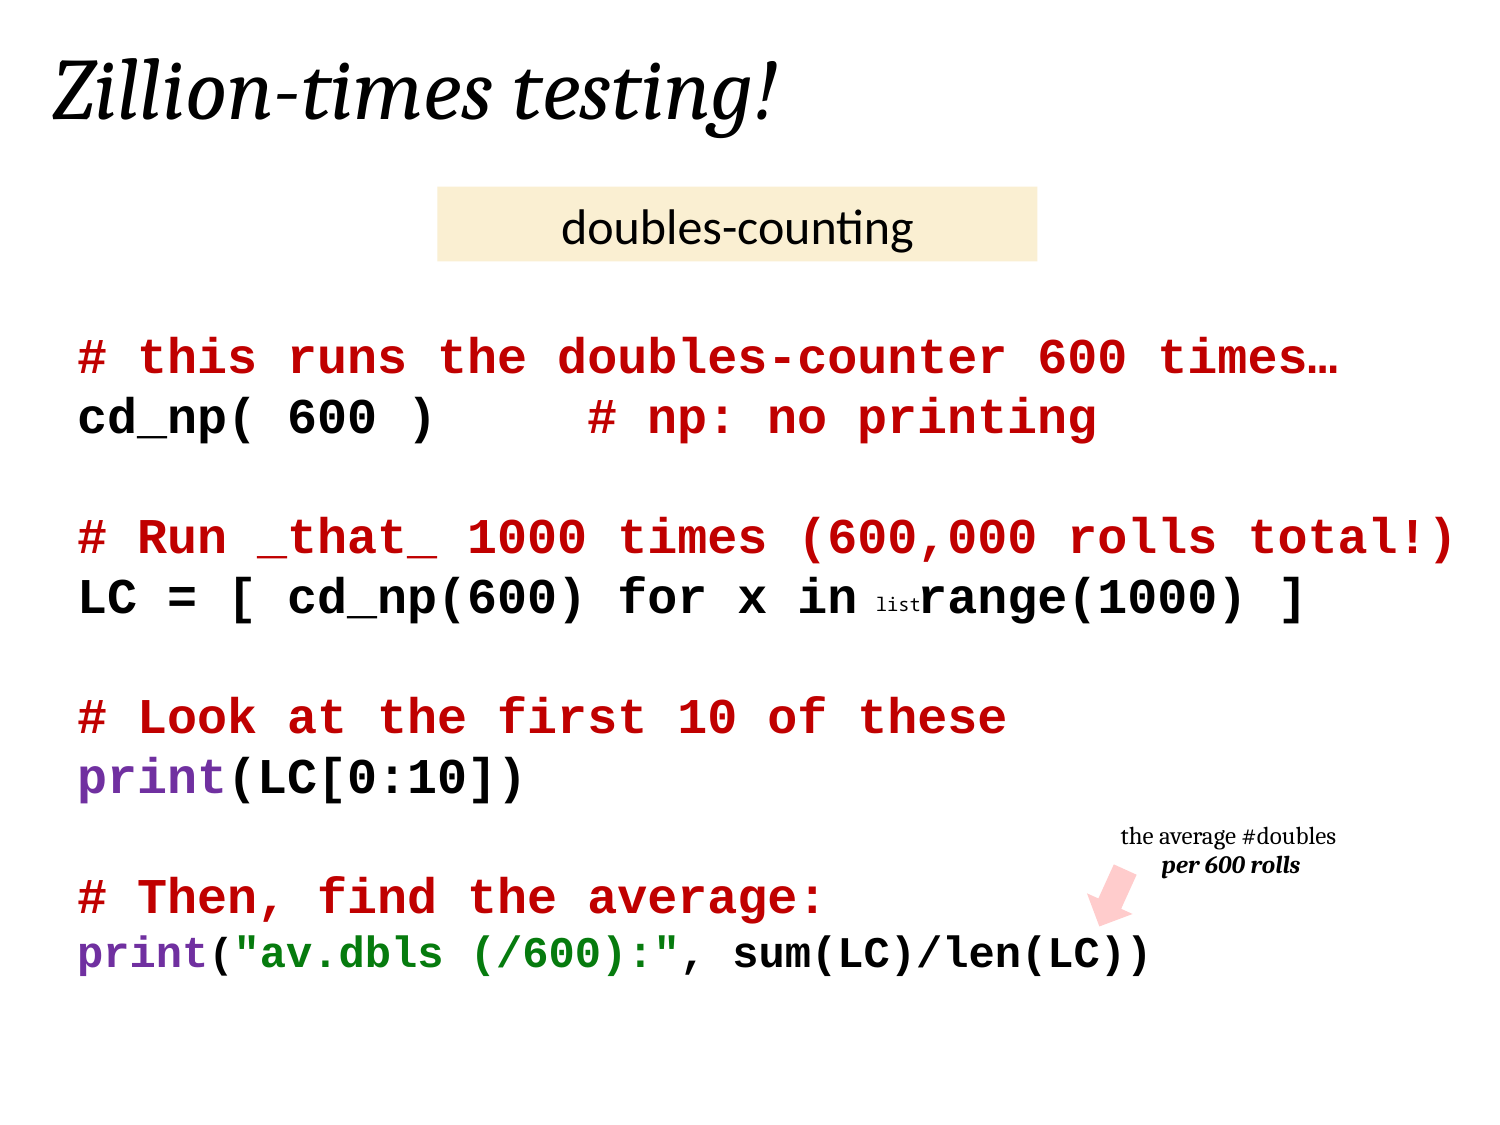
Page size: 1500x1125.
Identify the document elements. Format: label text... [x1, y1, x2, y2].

text_box list [861, 585, 936, 623]
text_box the average #doubles per 600 rolls [1087, 811, 1375, 887]
text_box Zillion-times testing! [37, 24, 1255, 145]
text_box doubles-counting [437, 186, 1038, 262]
text_box [1086, 887, 1133, 927]
text_box # this runs the doubles-counter 600 times… cd_np( 600 ) # np: no printing # Run _that_ 1000 times (600,000 rolls total!) LC = [ cd_np(600) for x in range(1000) ] # Look at the first 10 of these print(LC[0:10]) # Then, find the average: print("av.dbls (/600):", sum(LC)/len(LC)) [62, 316, 1475, 984]
